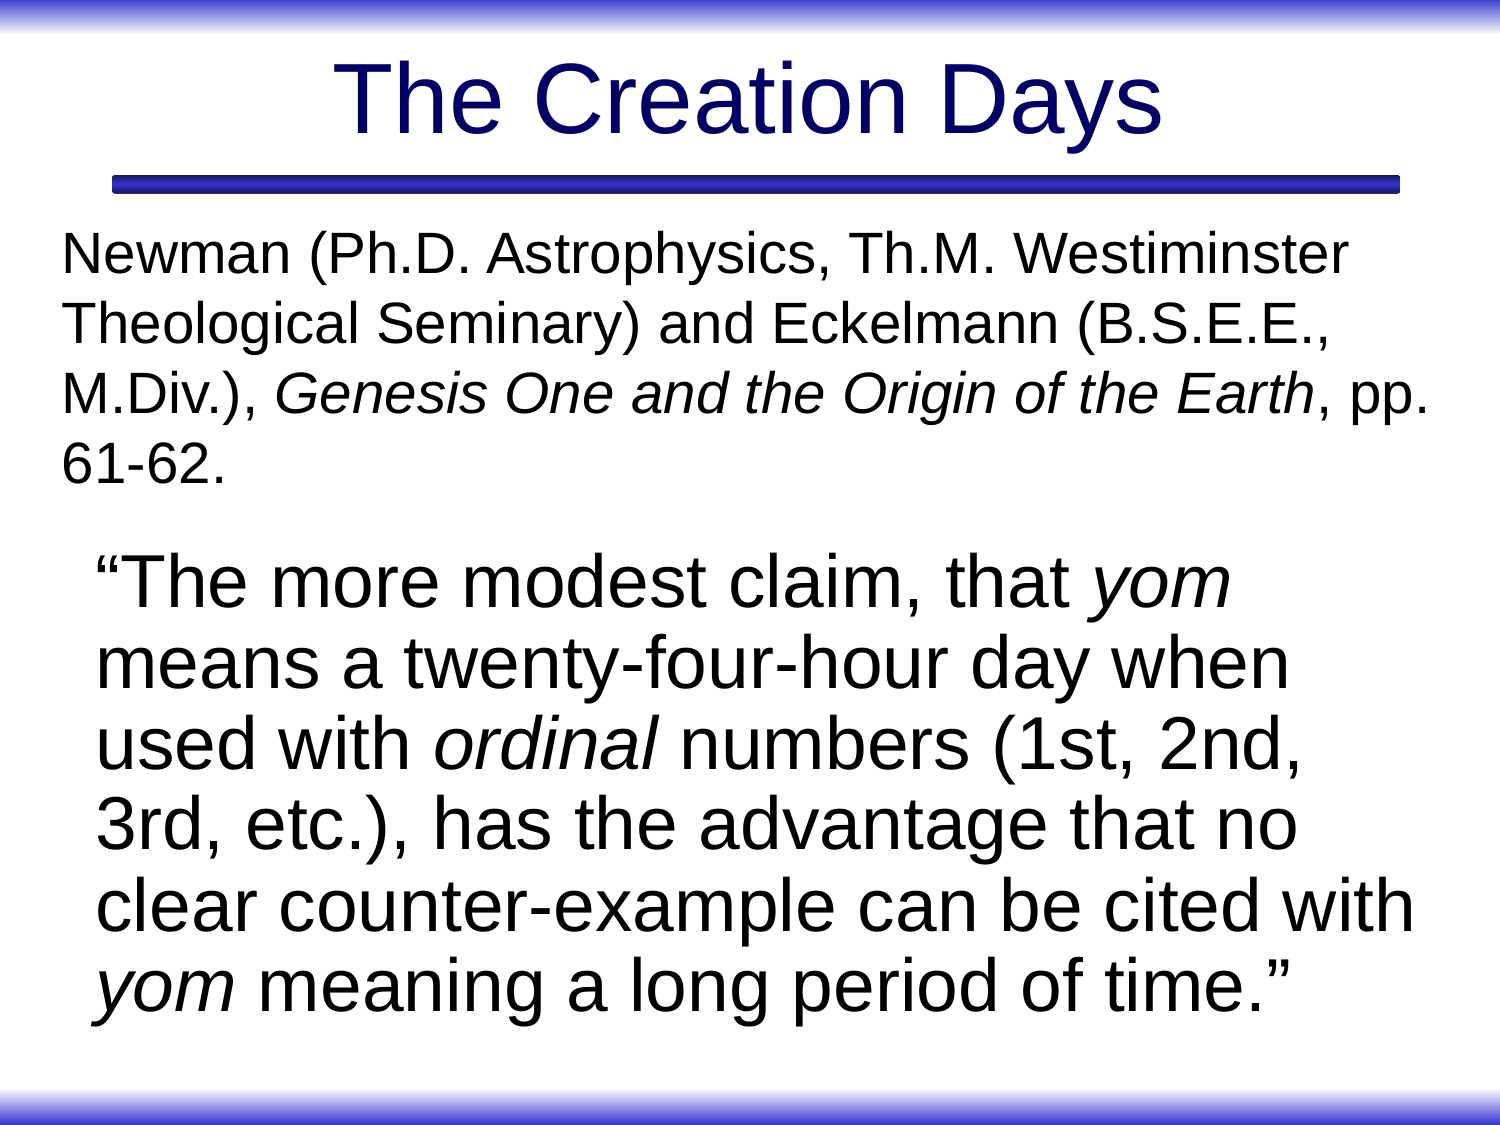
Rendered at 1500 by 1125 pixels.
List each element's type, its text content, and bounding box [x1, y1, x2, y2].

text_box Newman (Ph.D. Astrophysics, Th.M. Westiminster Theological Seminary) and Eckelmann (B.S.E.E., M.Div.), Genesis One and the Origin of the Earth, pp. 61-62. [47, 207, 1470, 503]
title The Creation Days [34, 0, 1465, 188]
list “The more modest claim, that yom means a twenty-four-hour day when used with ordinal numbers (1st, 2nd, 3rd, etc.), has the advantage that no clear counter-example can be cited with yom meaning a long period of time.” [80, 534, 1469, 1017]
